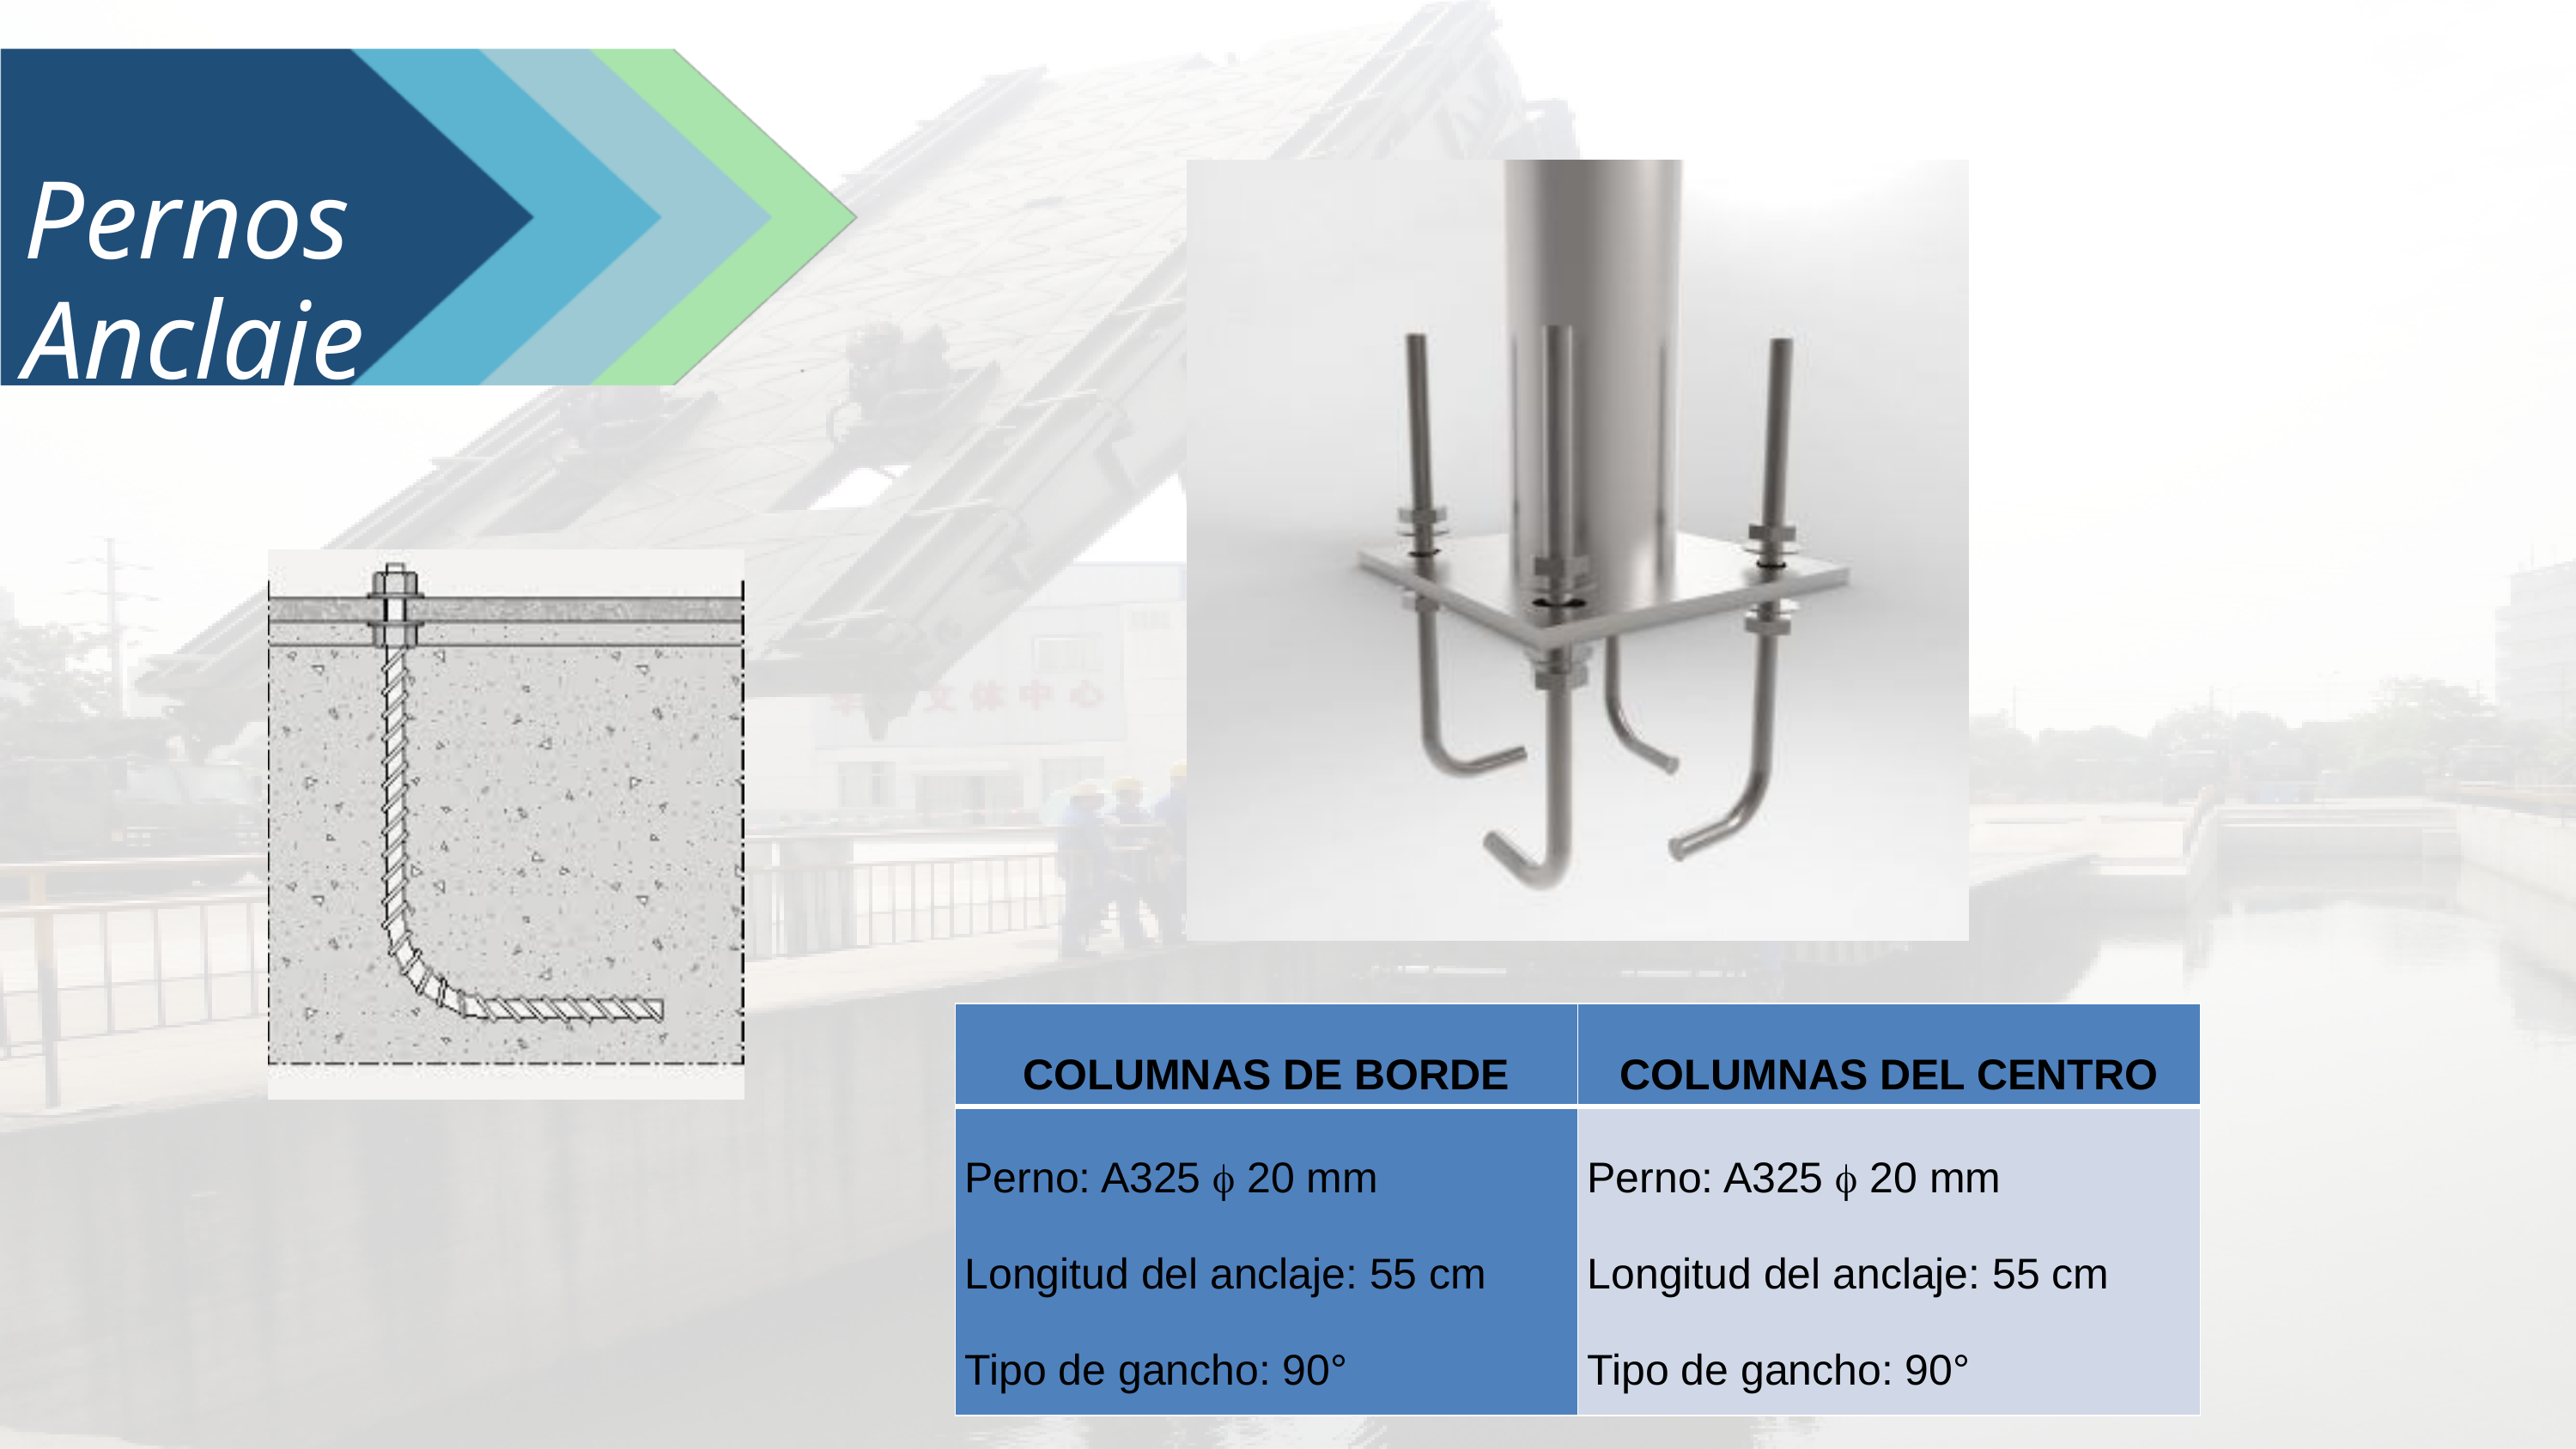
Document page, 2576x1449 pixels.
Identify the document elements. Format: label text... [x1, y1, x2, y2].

table_cell Perno: A325  20 mm Longitud del anclaje: 55 cm Tipo de gancho: 90° [1578, 1109, 2200, 1415]
picture [2, 0, 859, 1100]
table_header COLUMNAS DE BORDE [956, 1004, 1577, 1104]
picture [1187, 160, 1969, 941]
table_cell Perno: A325  20 mm Longitud del anclaje: 55 cm Tipo de gancho: 90° [956, 1109, 1577, 1415]
table_header COLUMNAS DEL CENTRO [1578, 1004, 2200, 1104]
text_box Pernos Anclaje [23, 160, 256, 401]
